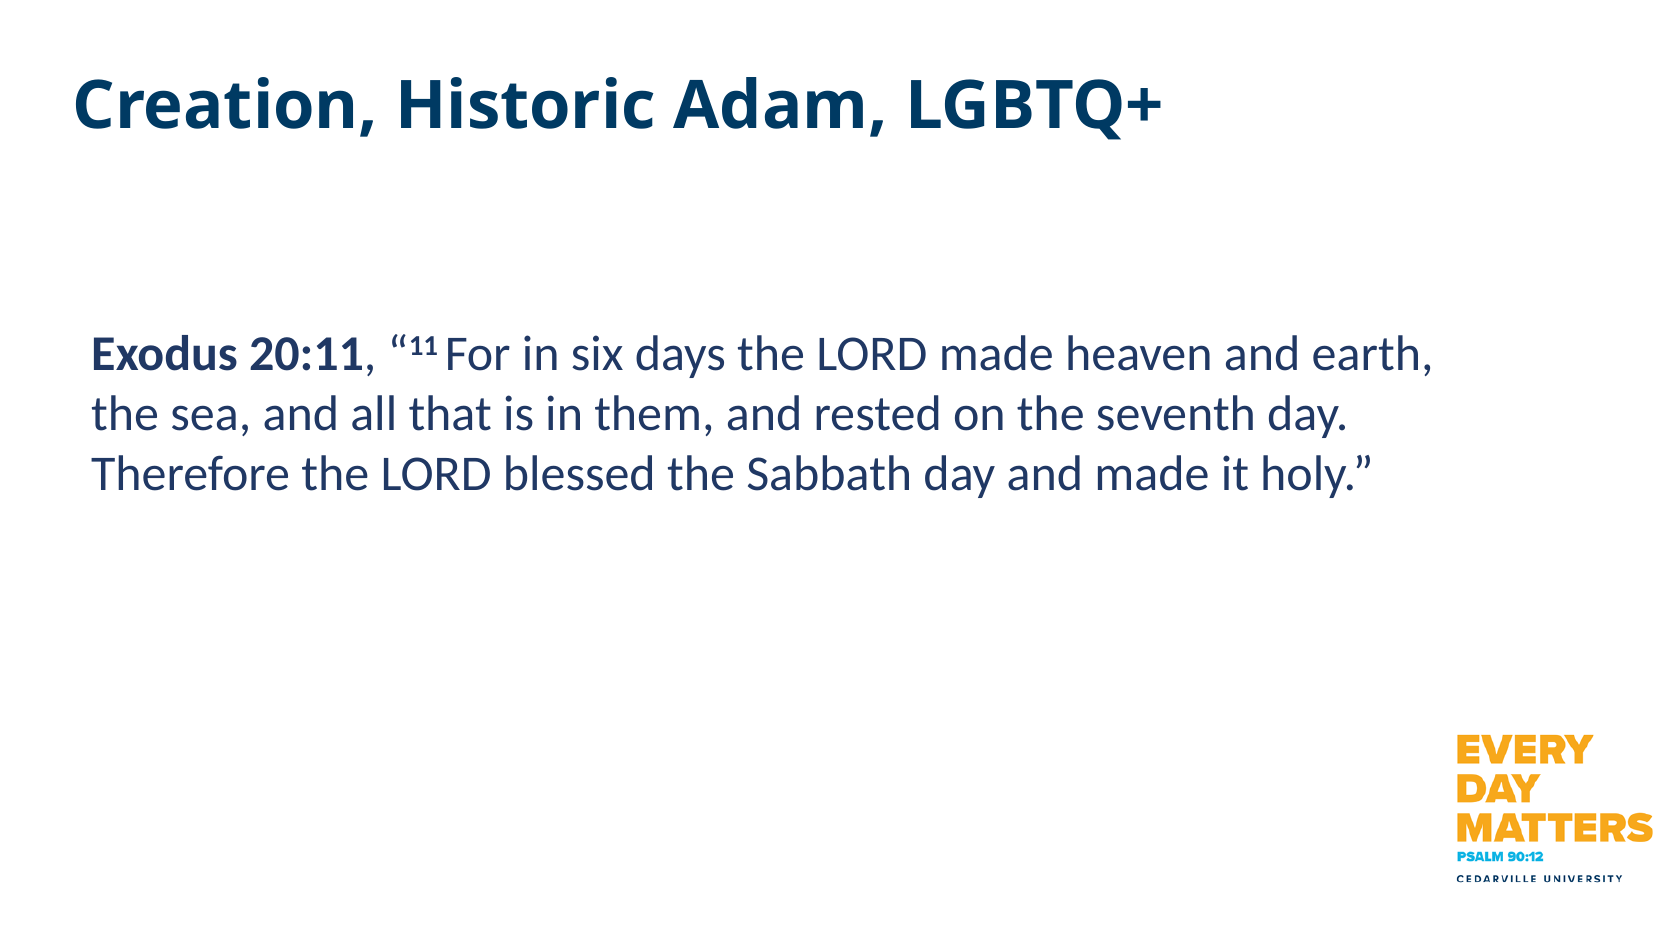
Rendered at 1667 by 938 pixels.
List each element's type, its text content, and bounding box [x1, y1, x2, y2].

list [1450, 721, 1659, 895]
text_box Creation, Historic Adam, LGBTQ+ [55, 53, 1271, 151]
text_box Exodus 20:11, “11 For in six days the Lord made heaven and earth, the sea, and all that is in them, and rested on the seventh day. Therefore the Lord blessed the Sabbath day and made it holy.” [76, 313, 1484, 509]
